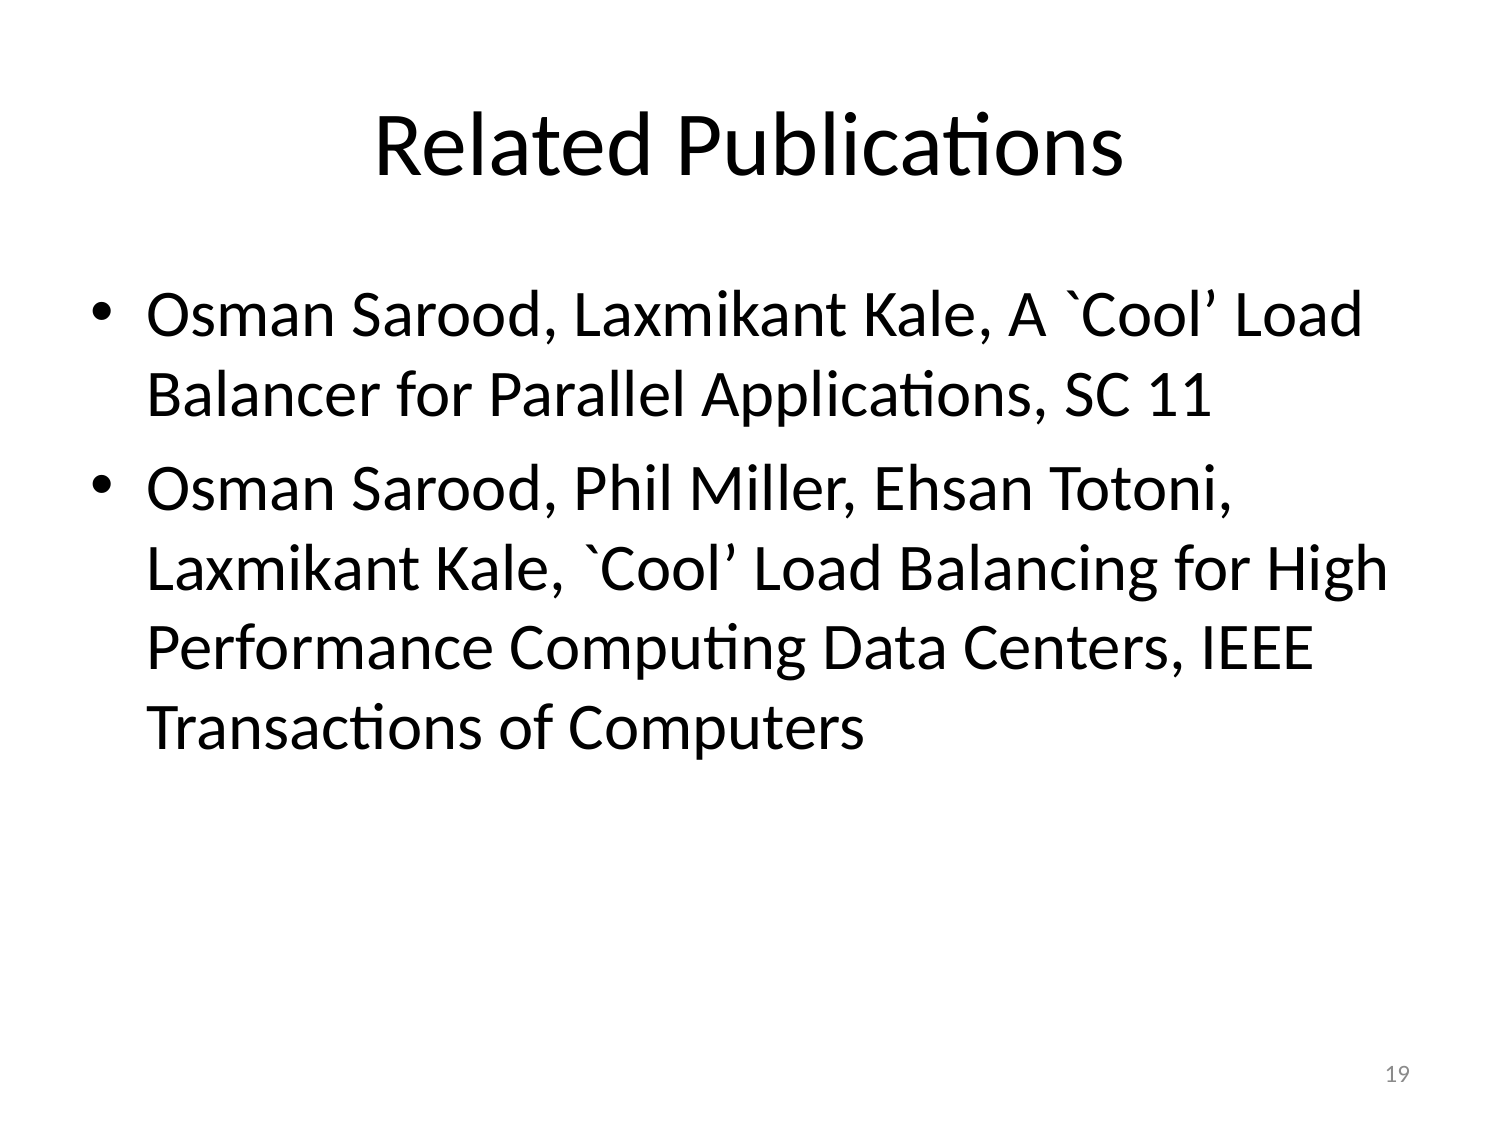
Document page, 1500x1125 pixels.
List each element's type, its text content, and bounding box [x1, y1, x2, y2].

list Osman Sarood, Laxmikant Kale, A `Cool’ Load Balancer for Parallel Applications, SC 11 Osman Sarood, Phil Miller, Ehsan Totoni, Laxmikant Kale, `Cool’ Load Balancing for High Performance Computing Data Centers, IEEE Transactions of Computers [75, 262, 1425, 1005]
slide_number 19 [1074, 1042, 1425, 1103]
title Related Publications [75, 45, 1425, 233]
